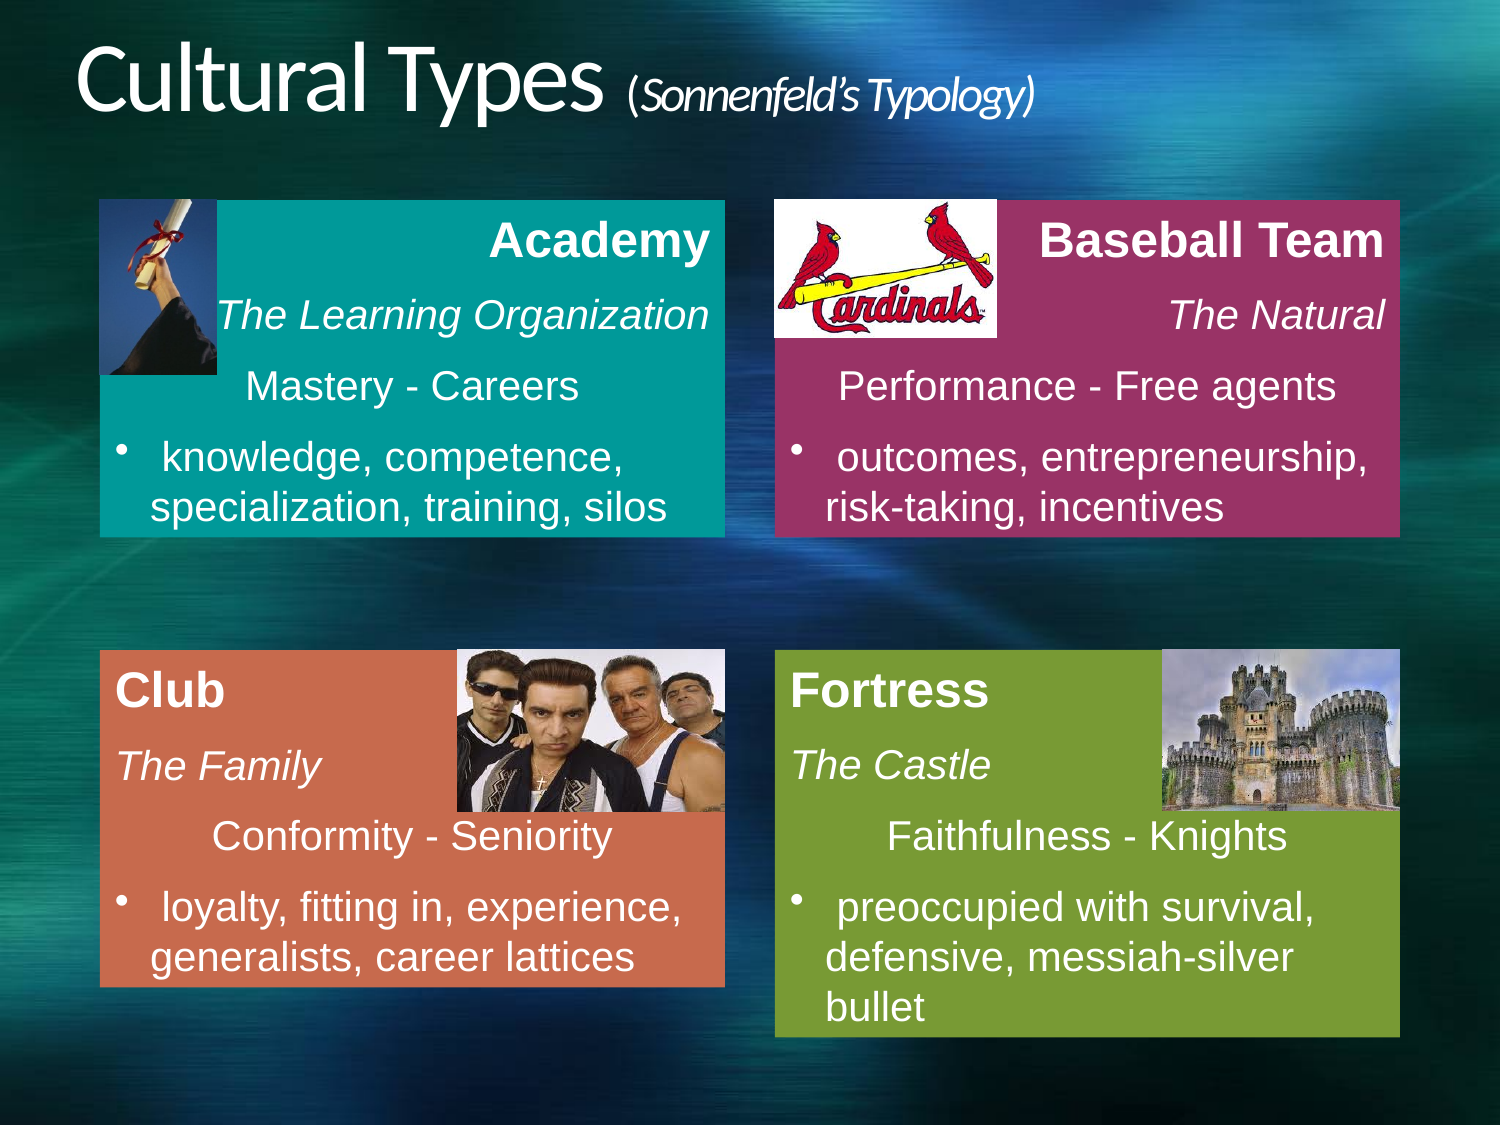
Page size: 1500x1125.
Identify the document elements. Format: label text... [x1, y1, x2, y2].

text_box Academy The Learning Organization Mastery - Careers knowledge, competence, specialization, training, silos [99, 200, 725, 538]
text_box Fortress The Castle Faithfulness - Knights preoccupied with survival, defensive, messiah-silver bullet [774, 649, 1400, 1038]
text_box Baseball Team The Natural Performance - Free agents outcomes, entrepreneurship, risk-taking, incentives [774, 200, 1400, 538]
text_box Club The Family Conformity - Seniority loyalty, fitting in, experience, generalists, career lattices [99, 650, 725, 988]
title Cultural Types (Sonnenfeld’s Typology) [75, 24, 1425, 155]
picture [0, 0, 1500, 1125]
